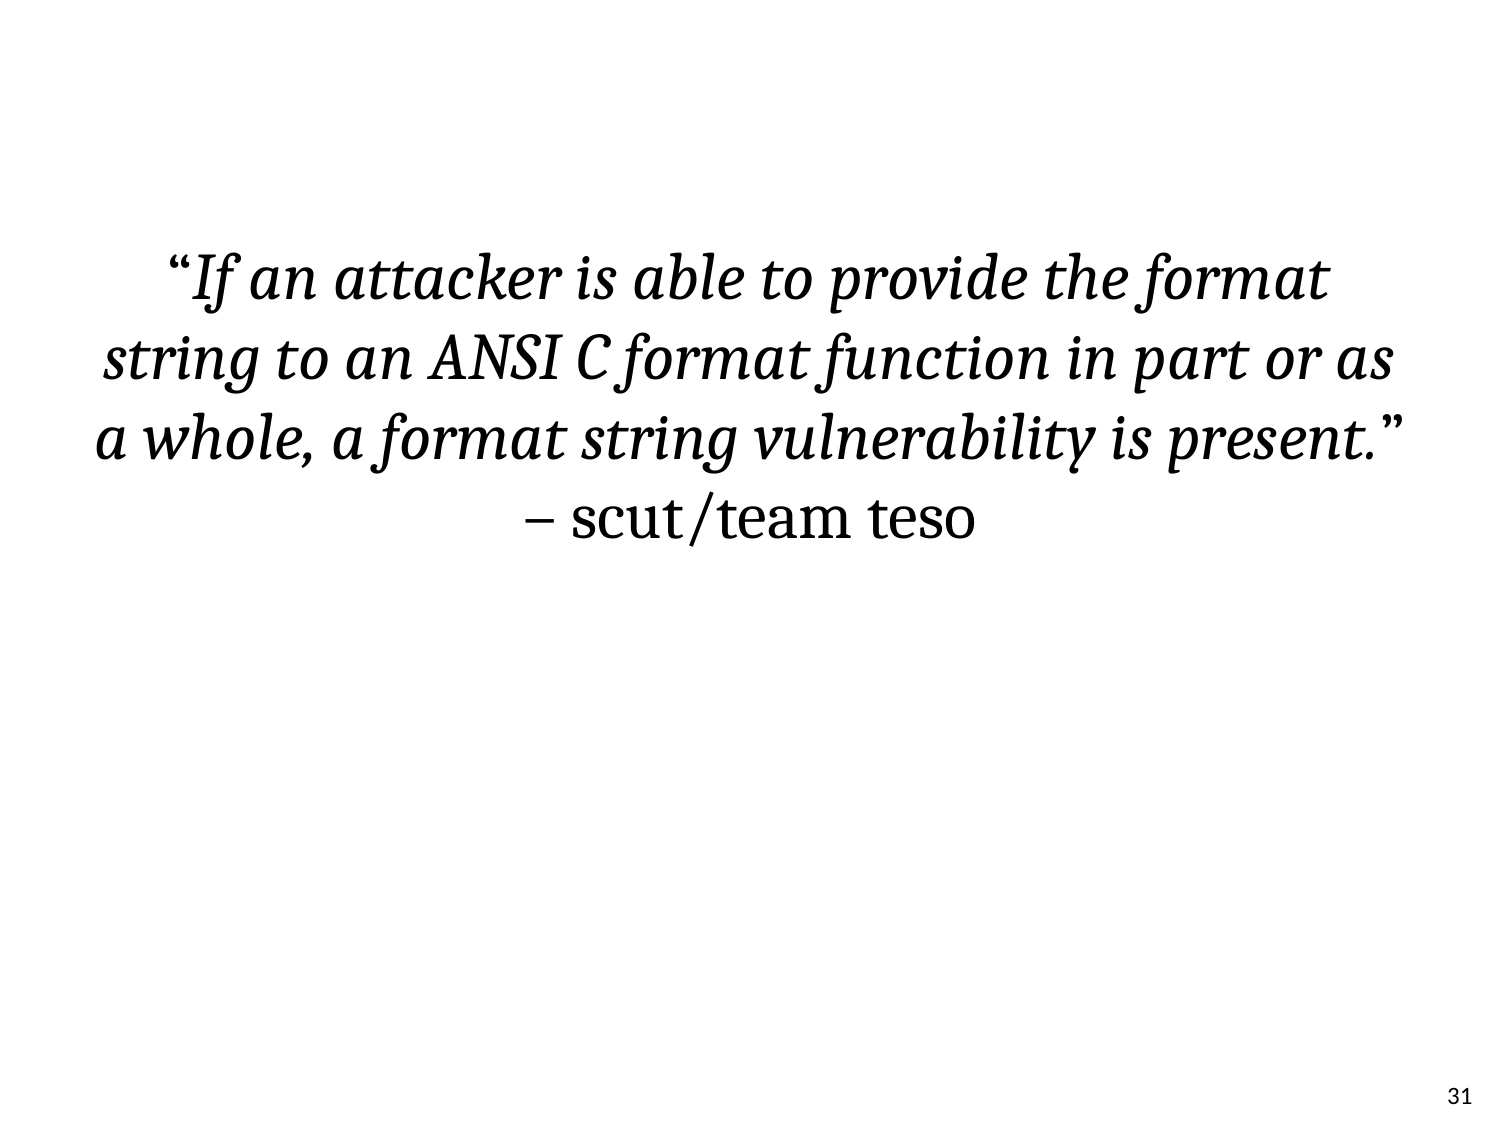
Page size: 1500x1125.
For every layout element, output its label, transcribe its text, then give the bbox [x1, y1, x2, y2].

slide_number 31 [1137, 1065, 1488, 1125]
list “If an attacker is able to provide the format string to an ANSI C format function in part or as a whole, a format string vulnerability is present.” – scut/team teso [75, 224, 1425, 1005]
